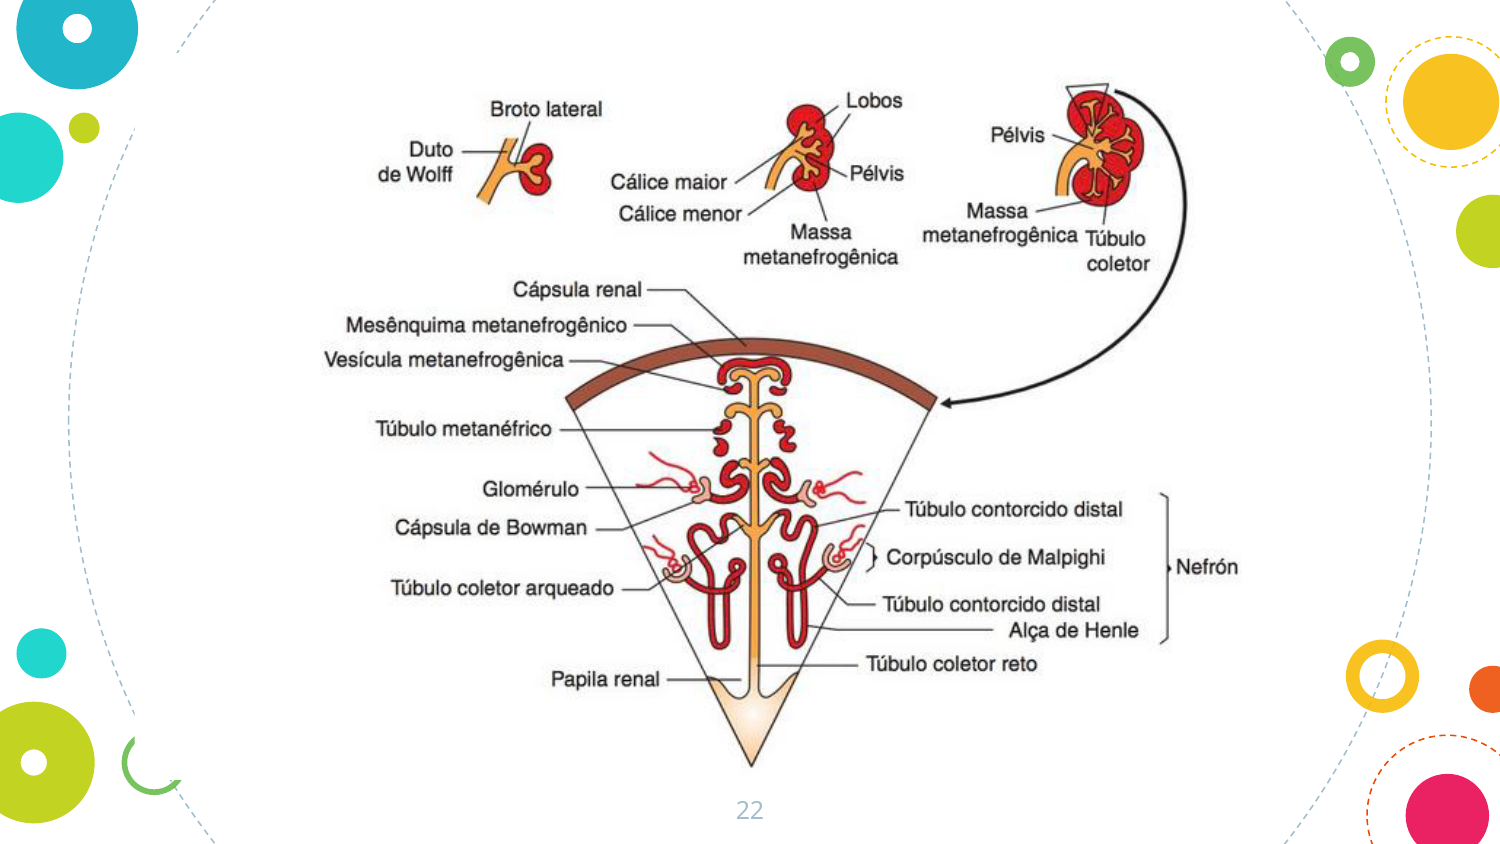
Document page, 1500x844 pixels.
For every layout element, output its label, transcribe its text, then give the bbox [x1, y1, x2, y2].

slide_number 22 [711, 788, 789, 844]
picture [134, 53, 1289, 780]
